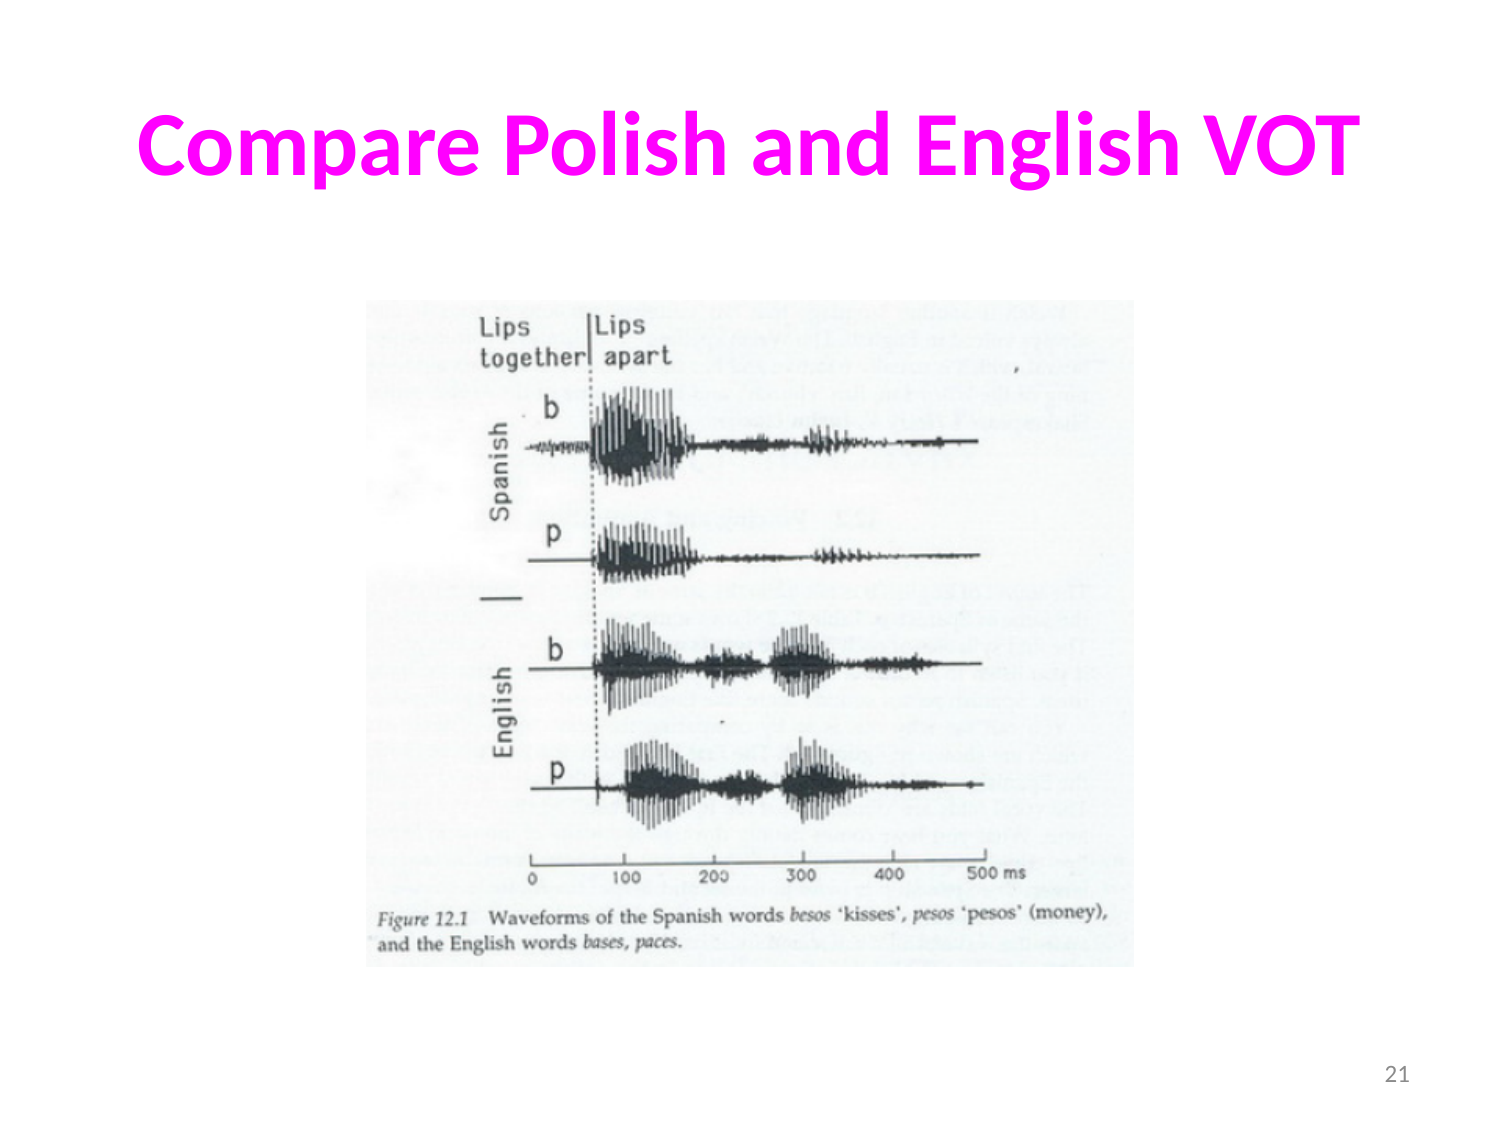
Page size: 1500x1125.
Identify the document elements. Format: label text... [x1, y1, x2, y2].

slide_number 21 [1074, 1042, 1425, 1103]
title Compare Polish and English VOT [75, 45, 1425, 233]
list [366, 300, 1134, 967]
